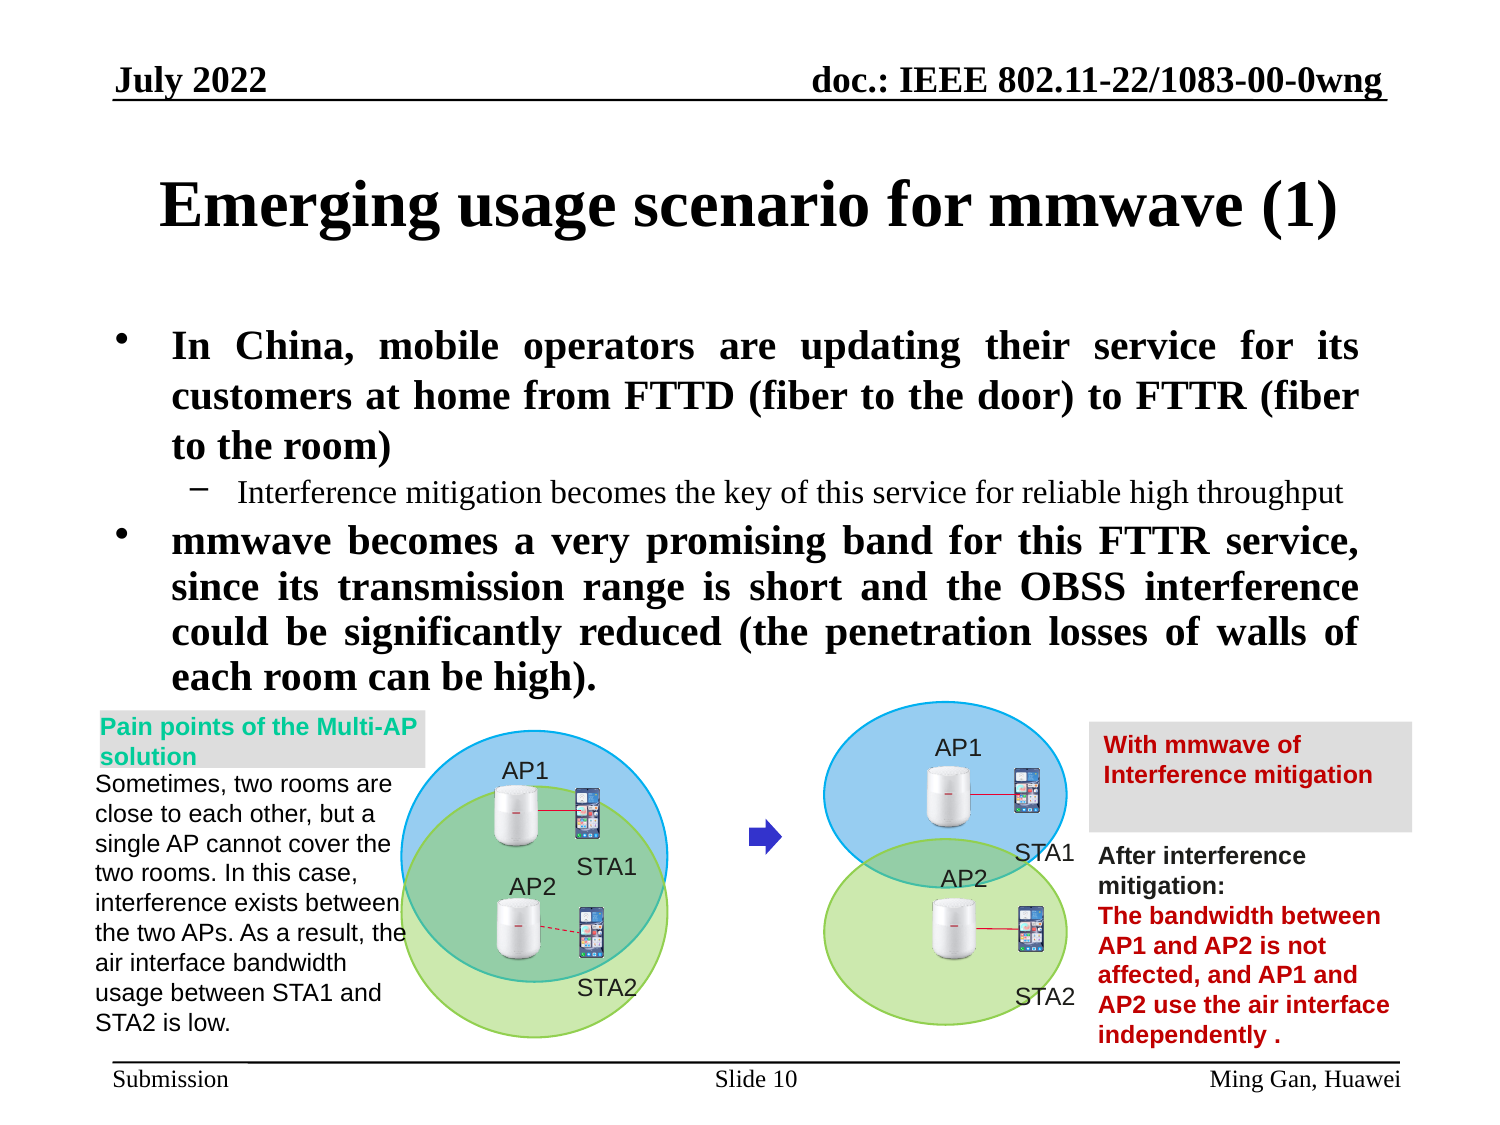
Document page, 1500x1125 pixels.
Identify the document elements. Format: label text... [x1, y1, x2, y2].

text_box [80, 709, 668, 1038]
picture [477, 777, 555, 853]
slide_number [114, 54, 274, 101]
text_box [747, 816, 784, 857]
picture [479, 890, 558, 966]
footer Ming Gan, Huawei [1206, 1061, 1402, 1093]
slide_number Slide 10 [712, 1061, 800, 1093]
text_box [823, 701, 1420, 1051]
picture [915, 889, 993, 965]
list In China, mobile operators are updating their service for its customers at home from FTTD (fiber to the door) to FTTR (fiber to the room) Interference mitigation becomes the key of this service for reliable high throughput mmwave becomes a very promising band for this FTTR service, since its transmission range is short and the OBSS interference could be significantly reduced (the penetration losses of walls of each room can be high). [99, 310, 1376, 986]
title Emerging usage scenario for mmwave (1) [112, 112, 1388, 288]
picture [909, 758, 988, 834]
